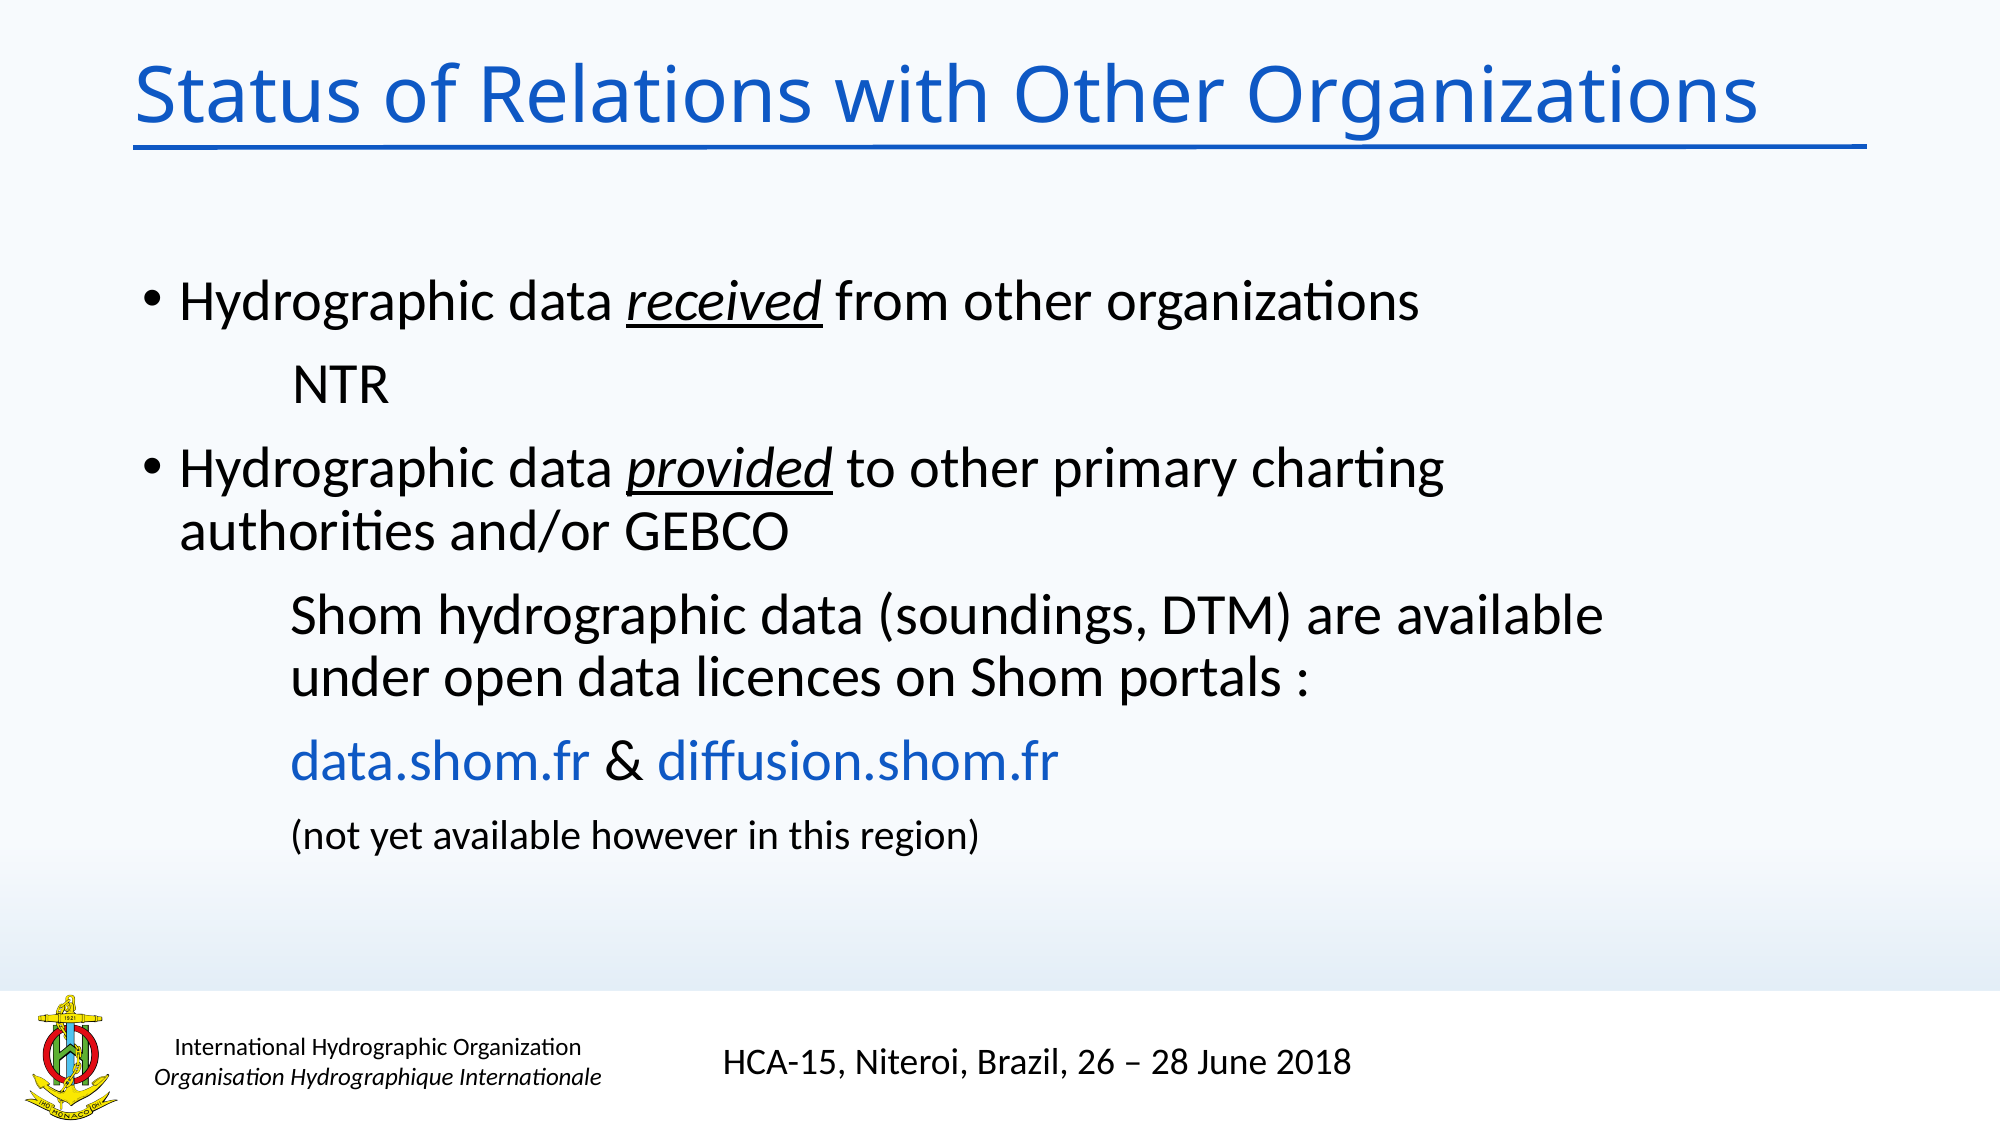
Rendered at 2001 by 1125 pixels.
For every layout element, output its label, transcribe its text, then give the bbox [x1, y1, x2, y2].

footer HCA-15, Niteroi, Brazil, 26 – 28 June 2018 [708, 1029, 1384, 1090]
title Status of Relations with Other Organizations [119, 45, 1790, 150]
text_box Hydrographic data received from other organizations NTR Hydrographic data provided to other primary charting authorities and/or GEBCO Shom hydrographic data (soundings, DTM) are available under open data licences on Shom portals : data.shom.fr & diffusion.shom.fr (not yet available however in this region) [127, 262, 1683, 1006]
picture [17, 990, 122, 1125]
